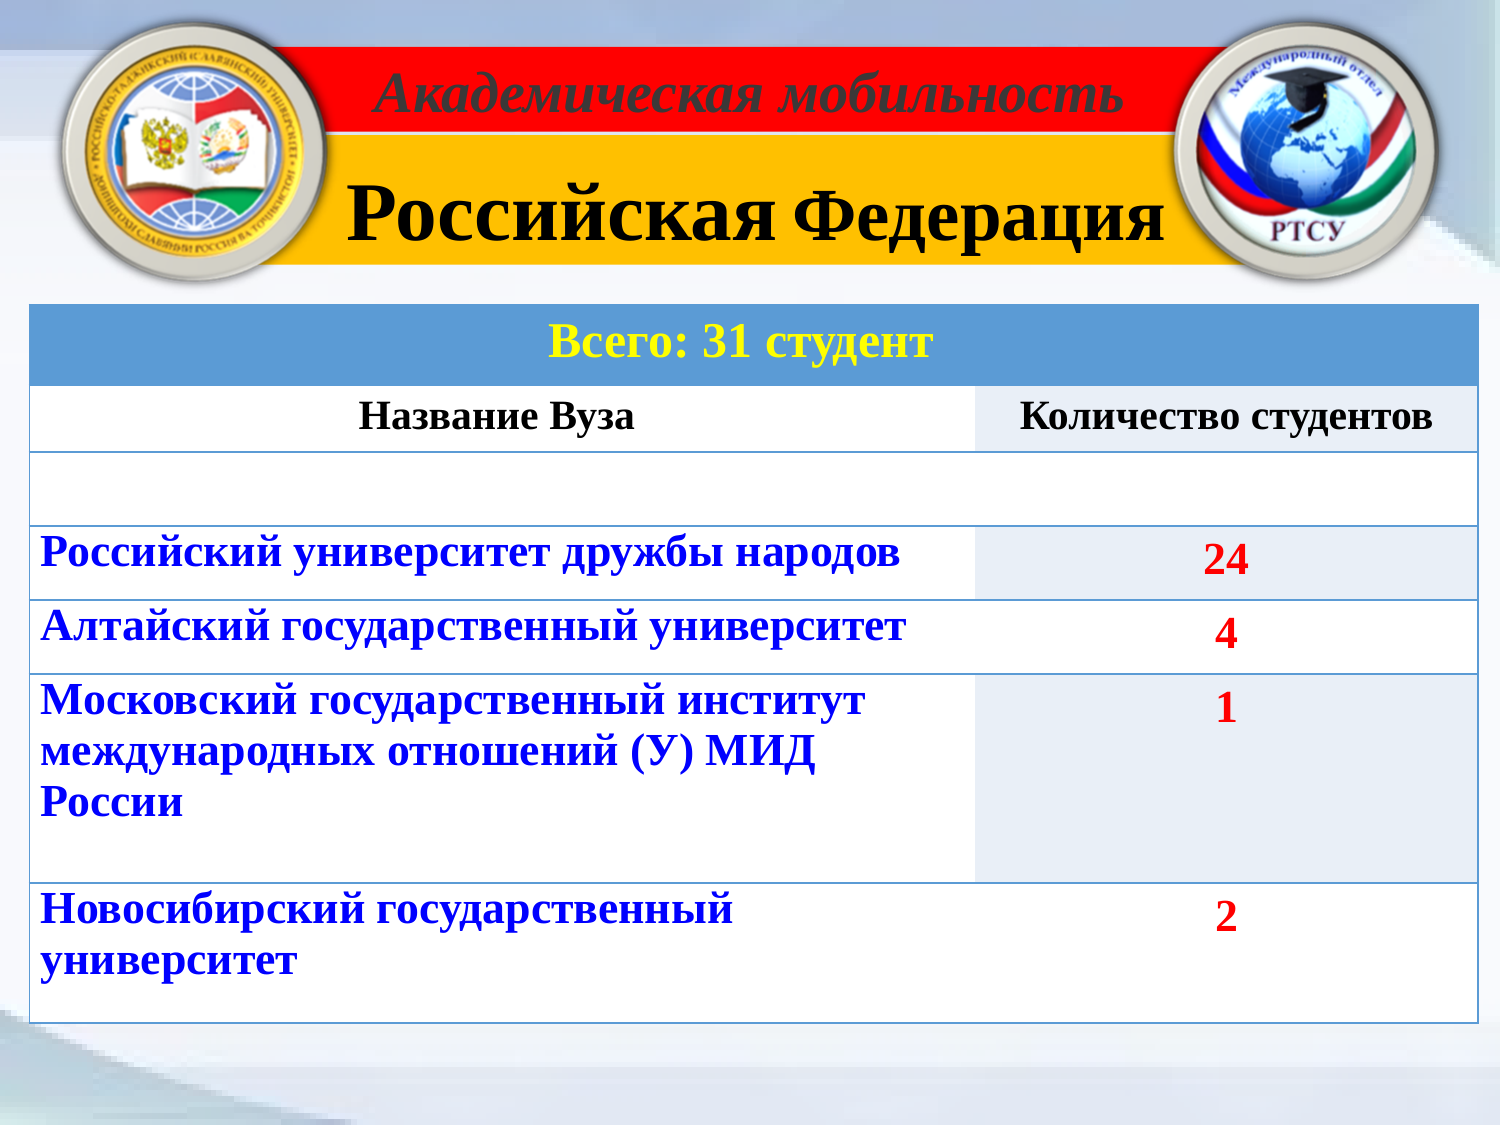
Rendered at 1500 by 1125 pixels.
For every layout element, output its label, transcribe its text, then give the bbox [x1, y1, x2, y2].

table_cell Название Вуза [30, 386, 975, 451]
table_cell Алтайский государственный университет [30, 601, 975, 673]
table_cell 1 [975, 675, 1477, 882]
table_cell 4 [975, 601, 1477, 673]
table_cell Количество студентов [975, 386, 1477, 451]
table_cell [30, 453, 975, 525]
table_cell 2 [975, 884, 1477, 1022]
table_cell [975, 453, 1477, 525]
table_cell Московский государственный институт международных отношений (У) МИД России [30, 675, 975, 882]
text_box Академическая мобильность [345, 46, 1156, 132]
picture [1156, 4, 1456, 298]
table_cell Российский университет дружбы народов [30, 527, 975, 599]
picture [44, 4, 345, 299]
table_header Всего: 31 студент [30, 306, 1477, 384]
table_cell 24 [975, 527, 1477, 599]
table_cell Новосибирский государственный университет [30, 884, 975, 1022]
text_box Российская Федерация [345, 135, 1156, 265]
